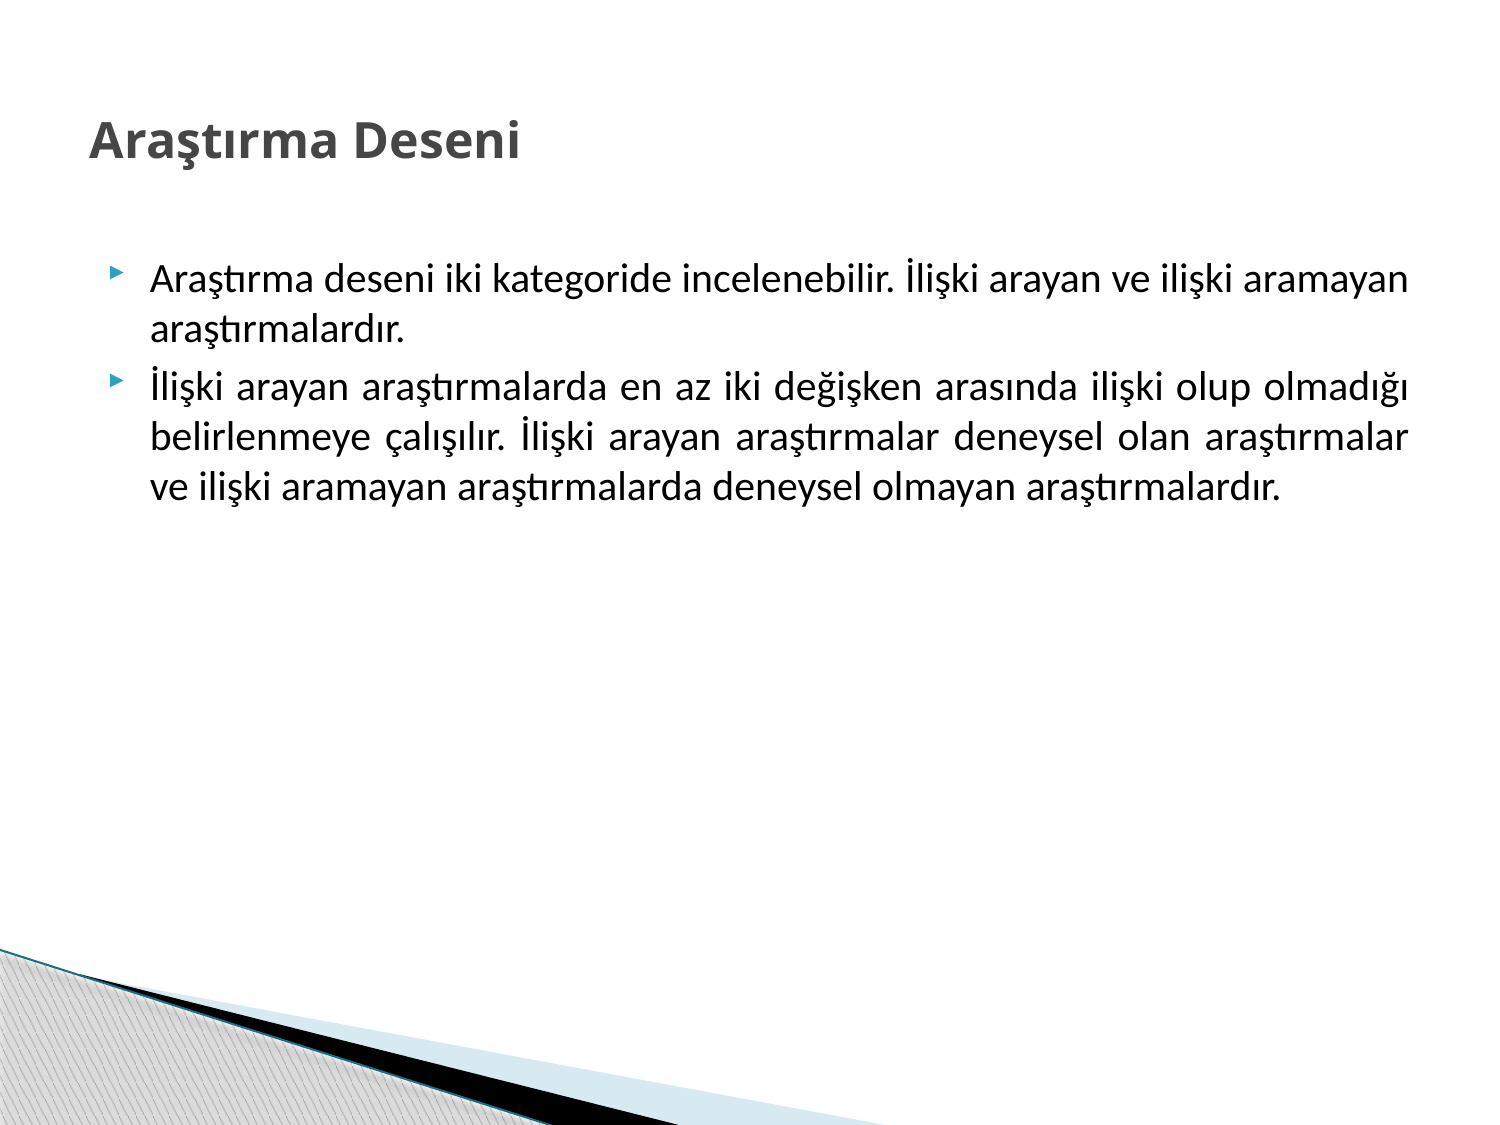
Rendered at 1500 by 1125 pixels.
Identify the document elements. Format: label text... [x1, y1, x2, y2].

list Araştırma deseni iki kategoride incelenebilir. İlişki arayan ve ilişki aramayan araştırmalardır. İlişki arayan araştırmalarda en az iki değişken arasında ilişki olup olmadığı belirlenmeye çalışılır. İlişki arayan araştırmalar deneysel olan araştırmalar ve ilişki aramayan araştırmalarda deneysel olmayan araştırmalardır. [75, 243, 1425, 986]
title Araştırma Deseni [75, 45, 1425, 233]
